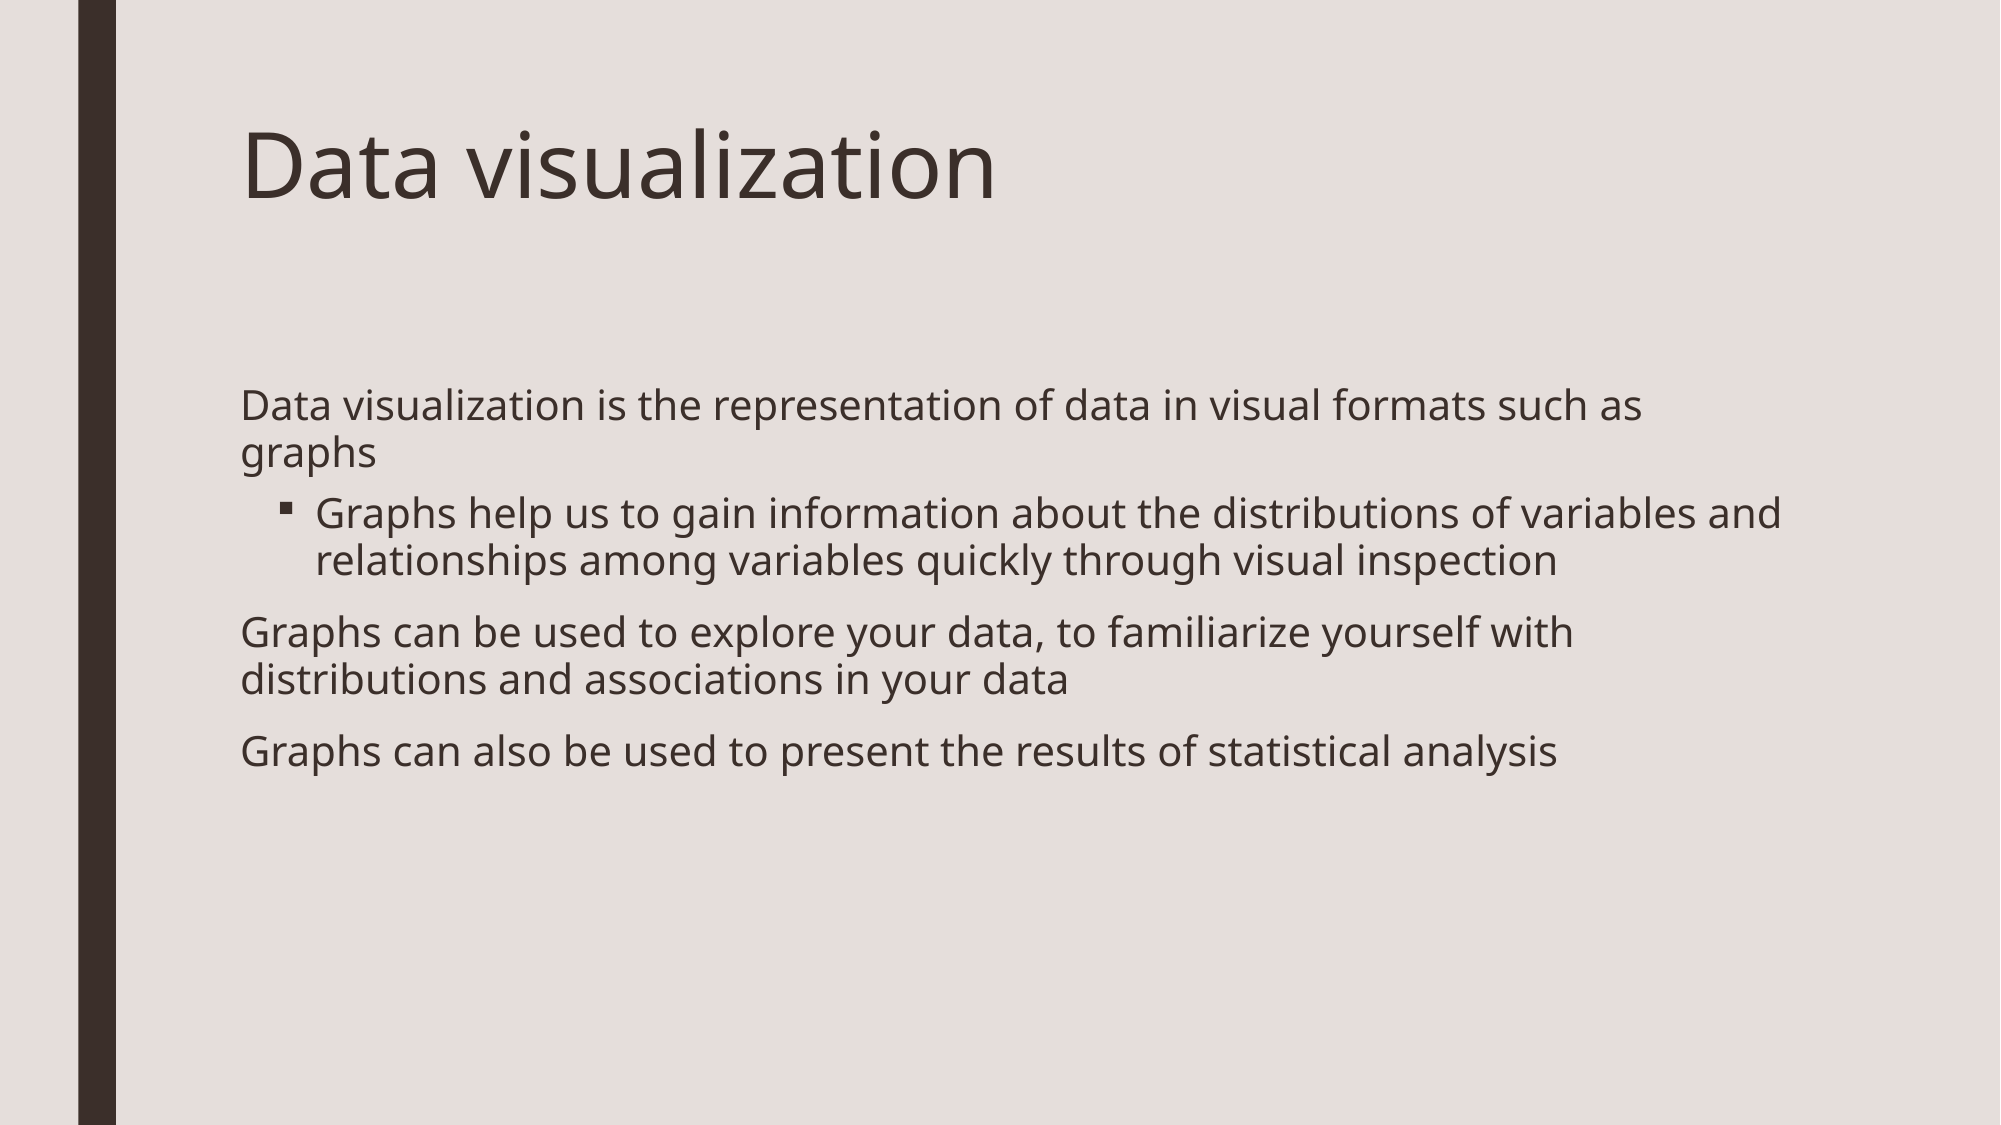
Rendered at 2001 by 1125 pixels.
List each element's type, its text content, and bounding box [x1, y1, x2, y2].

list Data visualization is the representation of data in visual formats such as graphs Graphs help us to gain information about the distributions of variables and relationships among variables quickly through visual inspection Graphs can be used to explore your data, to familiarize yourself with distributions and associations in your data Graphs can also be used to present the results of statistical analysis [225, 375, 1800, 963]
title Data visualization [225, 112, 1800, 357]
